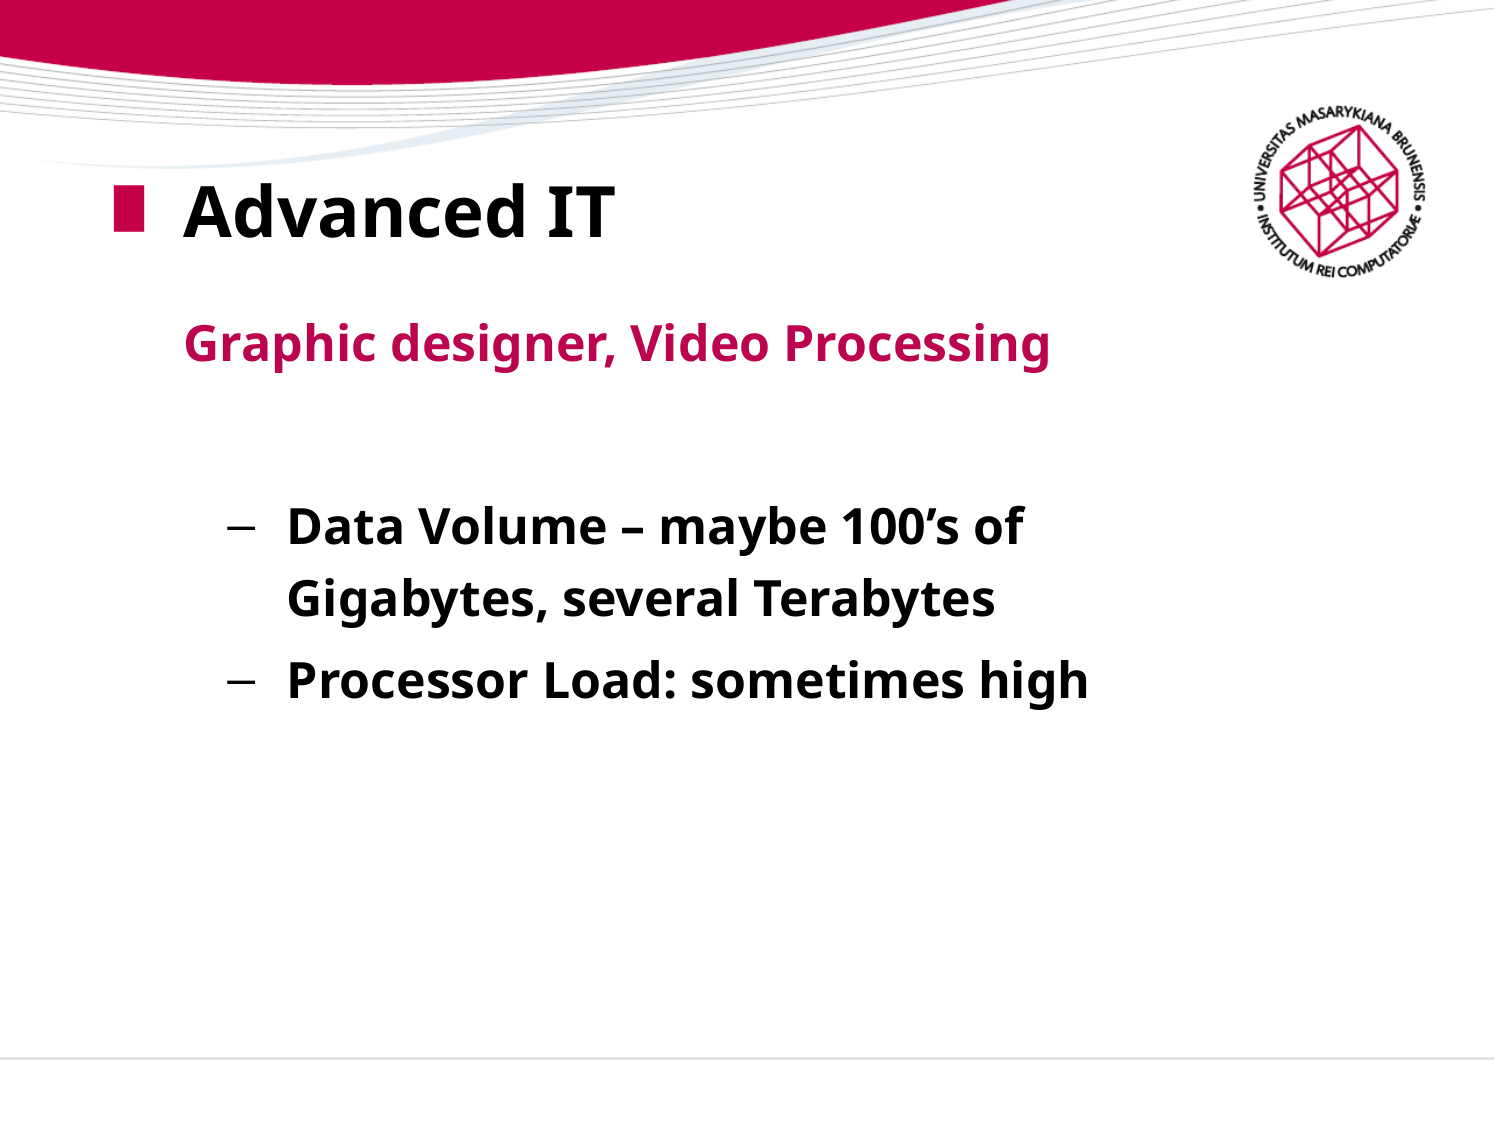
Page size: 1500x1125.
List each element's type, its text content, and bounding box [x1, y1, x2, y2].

title Advanced IT [168, 154, 1206, 264]
list Graphic designer, Video Processing Data Volume – maybe 100’s of Gigabytes, several Terabytes Processor Load: sometimes high [168, 291, 1291, 1043]
picture [0, 0, 1497, 1118]
